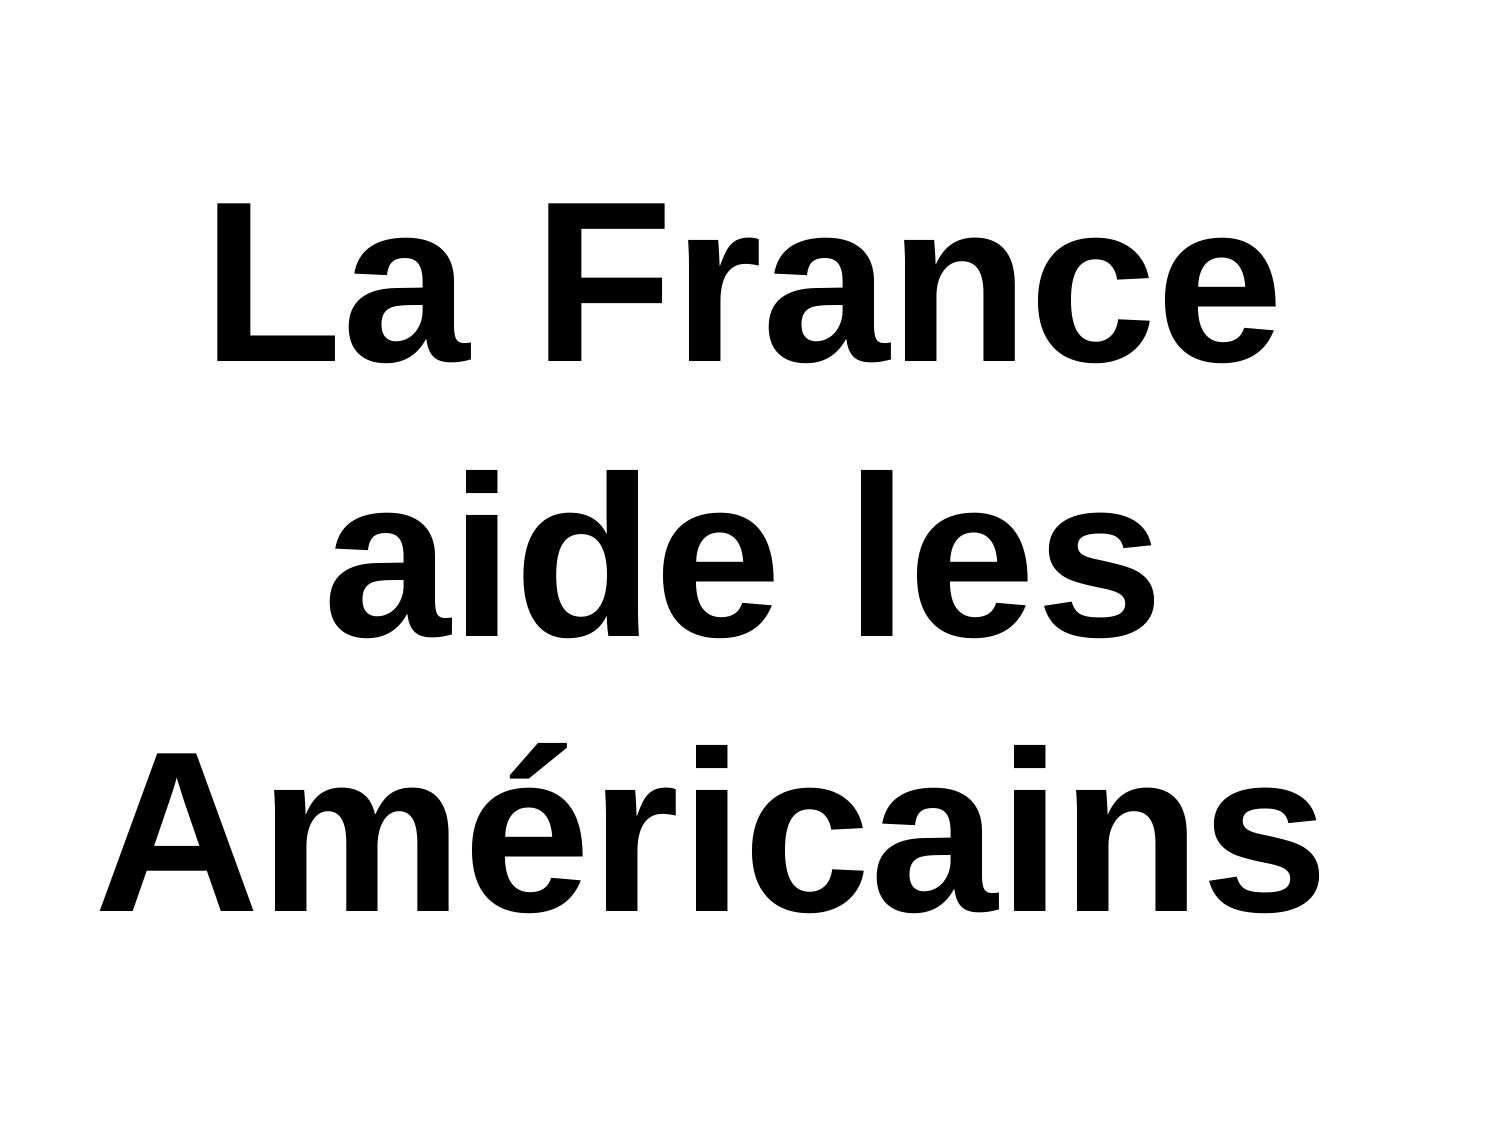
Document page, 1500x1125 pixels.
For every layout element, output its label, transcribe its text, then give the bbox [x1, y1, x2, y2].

text_box La France aide les Américains [41, 124, 1447, 965]
